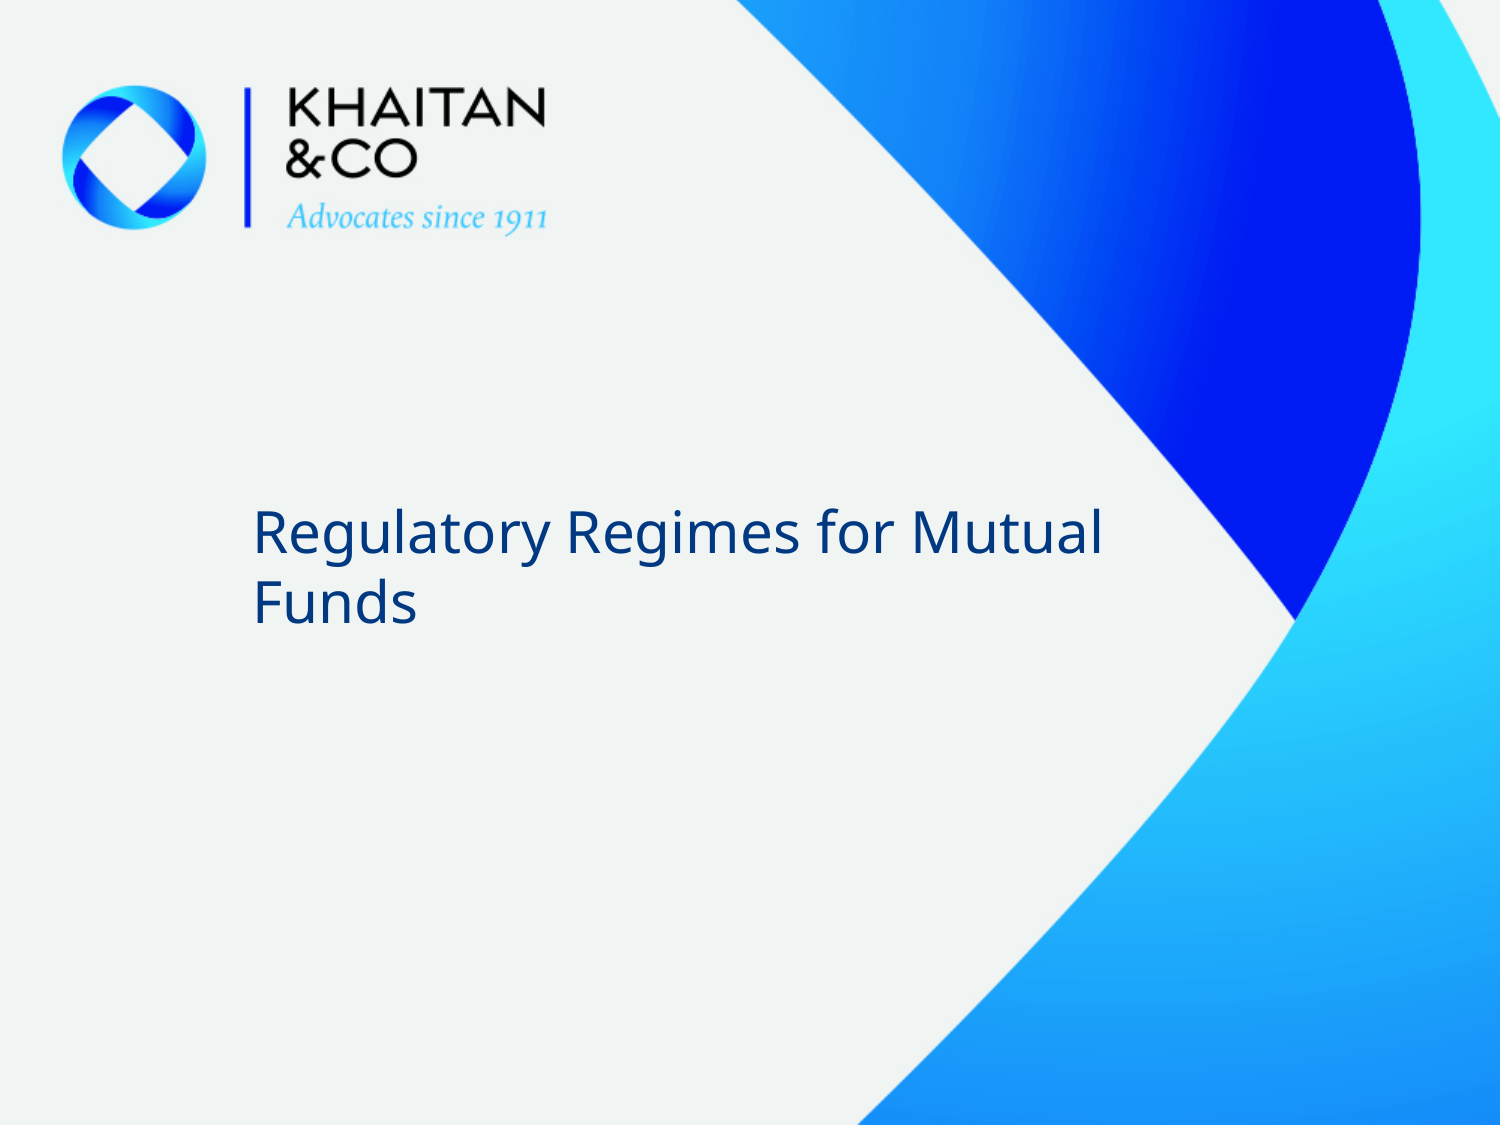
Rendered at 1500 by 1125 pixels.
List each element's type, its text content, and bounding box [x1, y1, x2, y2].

picture [0, 0, 1500, 1125]
text_box Regulatory Regimes for Mutual Funds [237, 487, 1213, 725]
